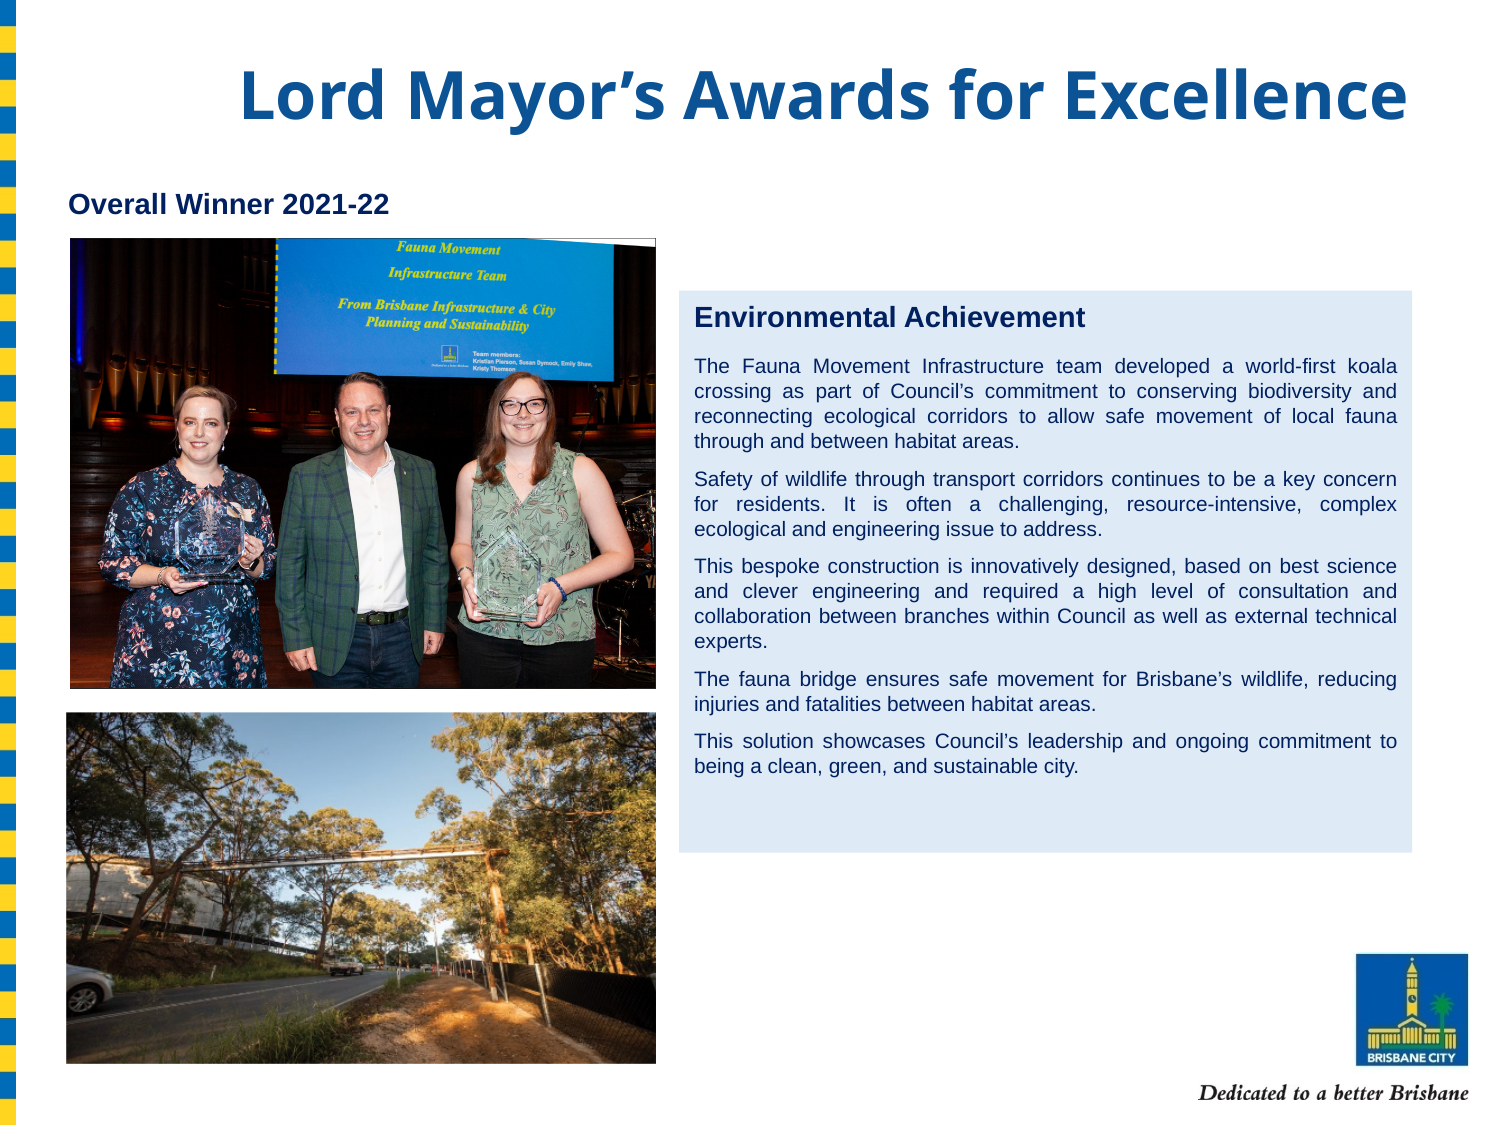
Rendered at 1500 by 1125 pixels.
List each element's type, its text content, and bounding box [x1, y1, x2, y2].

title Lord Mayor’s Awards for Excellence [100, 45, 1425, 233]
picture [0, 0, 16, 1125]
picture [1198, 952, 1469, 1100]
text_box Environmental Achievement ​​​​​​​​​​​​​​​​​​​The Fauna Movement Infrastructure team developed a world-first koala crossing as part of Council’s commitment to conserving biodiversity and reconnecting ecological corridors to allow safe movement of local fauna through and between habitat areas. Safety of wildlife through transport corridors continues to be a key concern for residents. It is often a challenging, resource-intensive, complex ecological and engineering issue to address. This bespoke construction is innovatively designed, based on best science and clever engineering and required a high level of consultation and collaboration between branches within Council as well as external technical experts. The fauna bridge ensures safe movement for Brisbane’s wildlife, reducing injuries and fatalities between habitat areas. This solution showcases Council’s leadership and ongoing commitment to being a clean, green, and sustainable city. [679, 290, 1413, 853]
picture [64, 707, 656, 1065]
text_box Overall Winner 2021-22 [53, 177, 484, 229]
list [69, 238, 656, 690]
